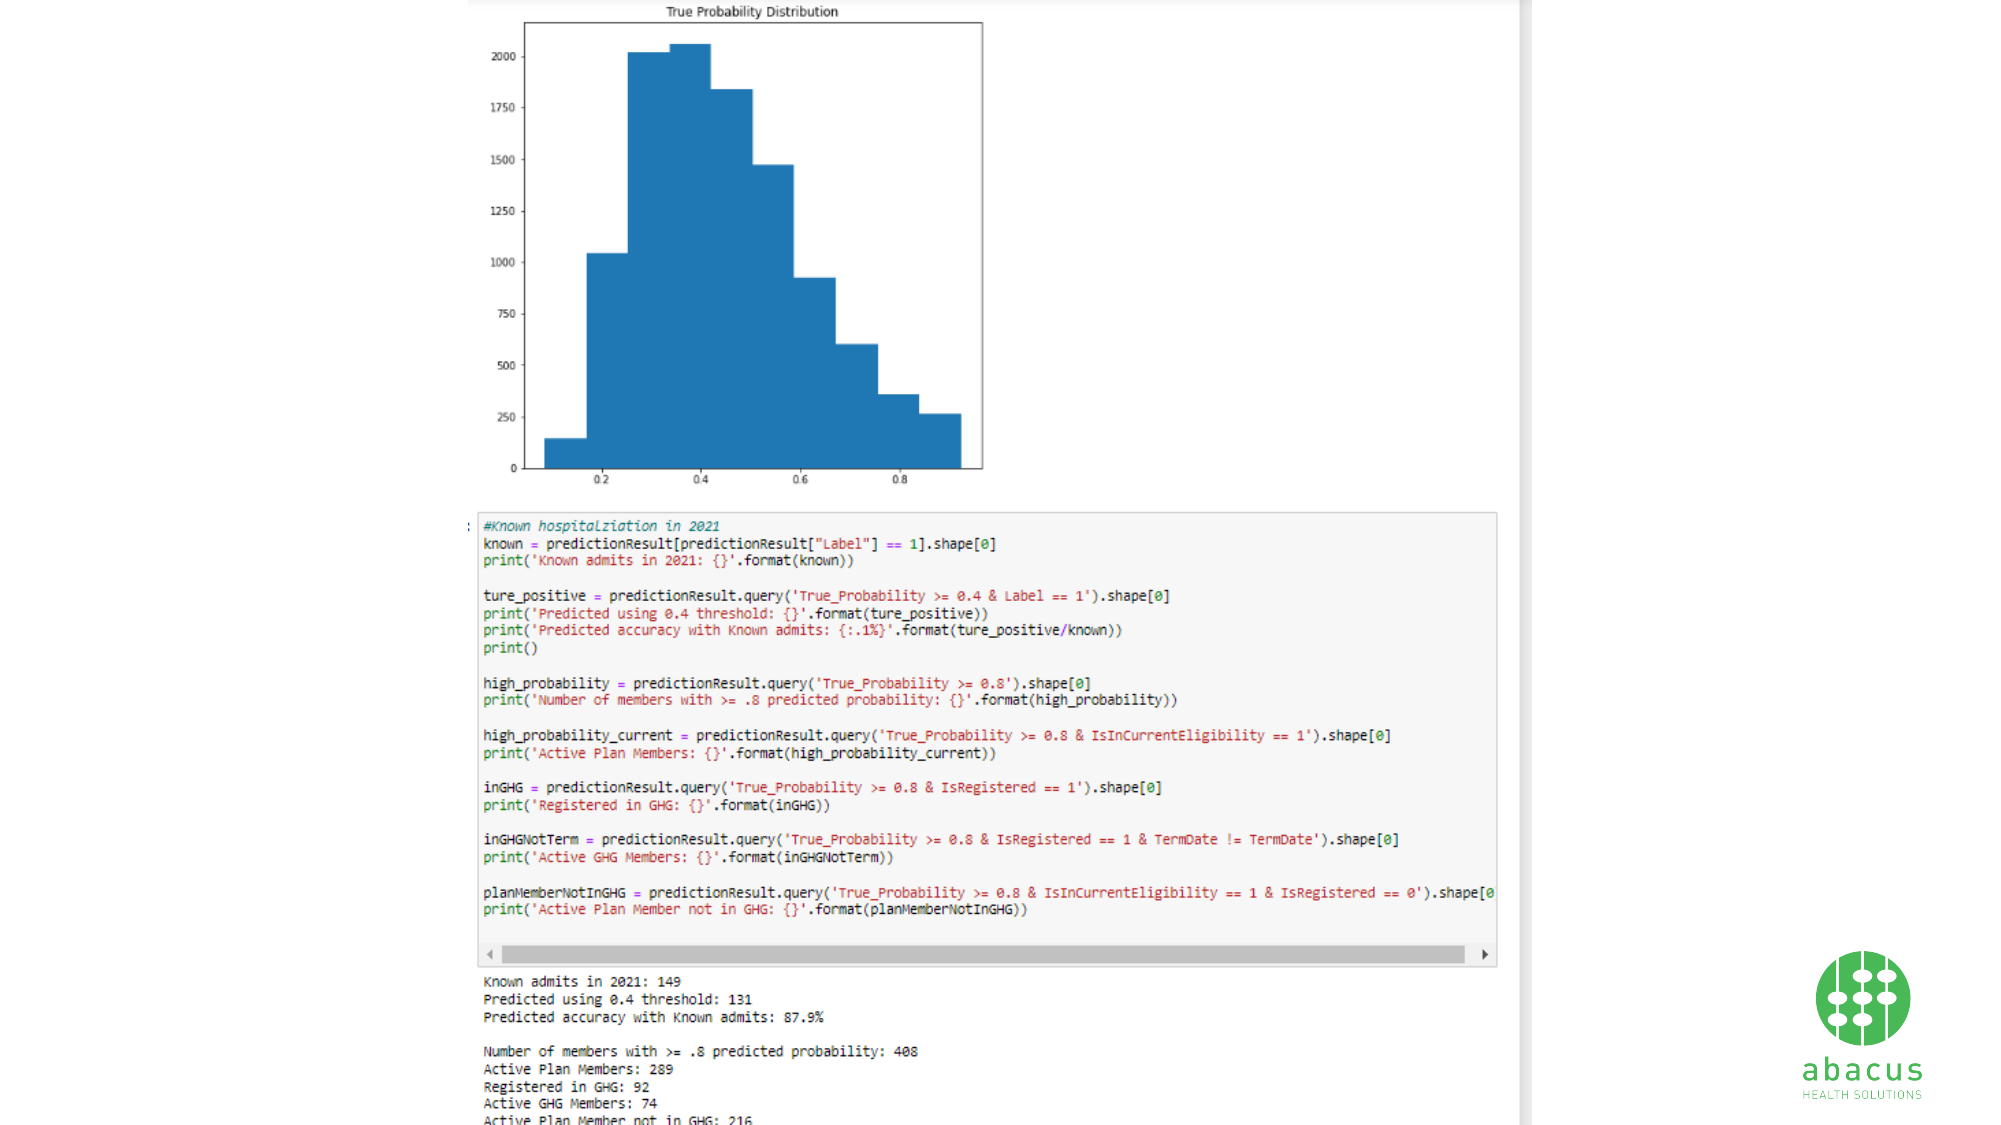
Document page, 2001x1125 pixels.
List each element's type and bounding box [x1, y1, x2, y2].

picture [1803, 951, 1922, 1099]
picture [468, 0, 1532, 1125]
